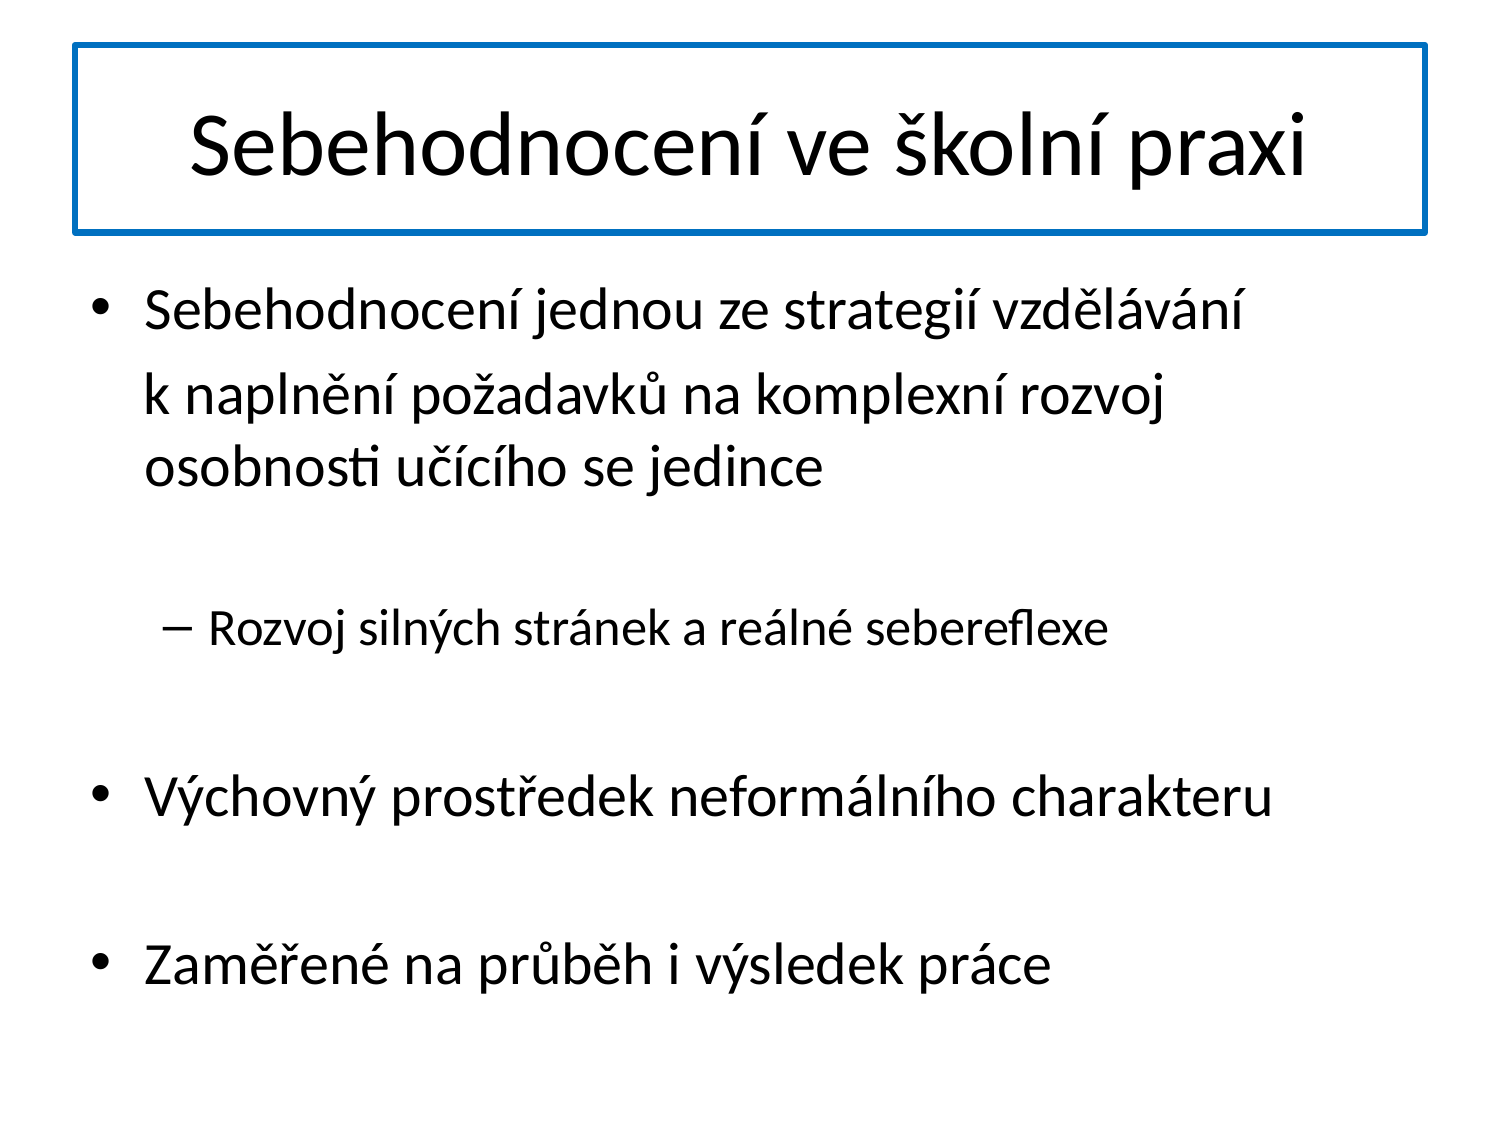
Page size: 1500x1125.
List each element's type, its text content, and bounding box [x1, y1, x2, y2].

list Sebehodnocení jednou ze strategií vzdělávání k naplnění požadavků na komplexní rozvoj osobnosti učícího se jedince Rozvoj silných stránek a reálné sebereflexe Výchovný prostředek neformálního charakteru Zaměřené na průběh i výsledek práce [75, 262, 1425, 1005]
title Sebehodnocení ve školní praxi [75, 45, 1425, 233]
